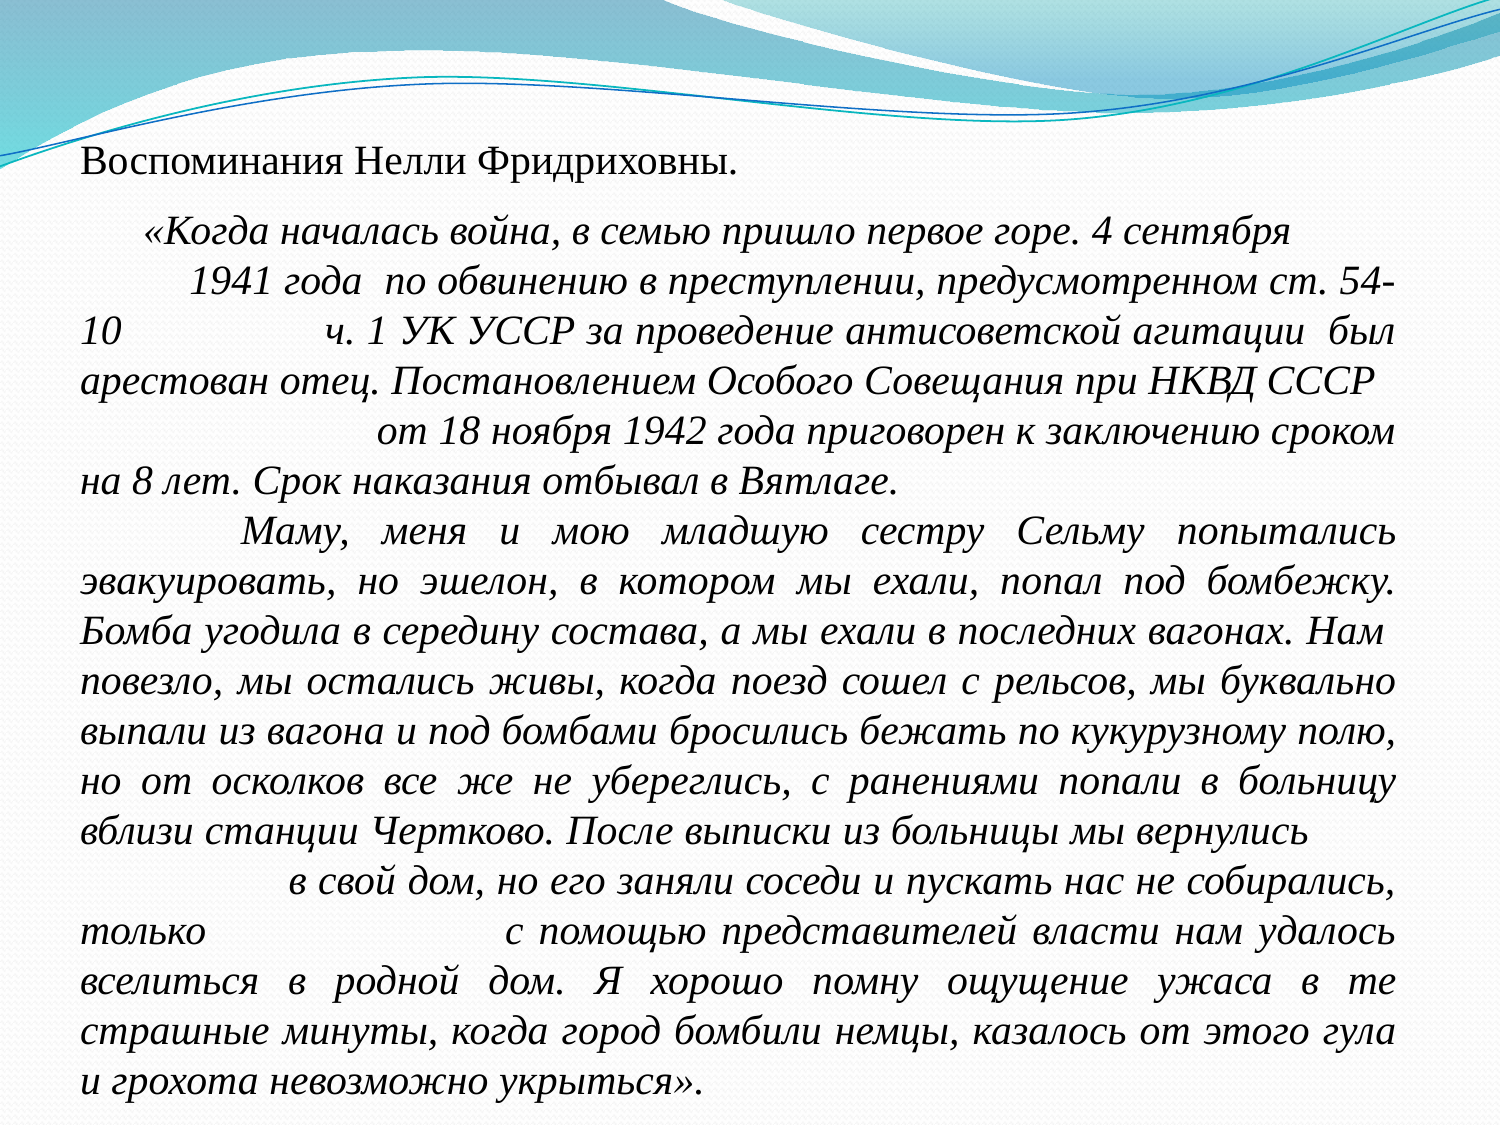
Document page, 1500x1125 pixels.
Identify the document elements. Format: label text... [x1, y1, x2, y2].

text_box Воспоминания Нелли Фридриховны. «Когда началась война, в семью пришло первое горе. 4 сентября 1941 года по обвинению в преступлении, предусмотренном ст. 54-10 ч. 1 УК УССР за проведение антисоветской агитации был арестован отец. Постановлением Особого Совещания при НКВД СССР от 18 ноября 1942 года приговорен к заключению сроком на 8 лет. Срок наказания отбывал в Вятлаге. Маму, меня и мою младшую сестру Сельму попытались эвакуировать, но эшелон, в котором мы ехали, попал под бомбежку. Бомба угодила в середину состава, а мы ехали в последних вагонах. Нам повезло, мы остались живы, когда поезд сошел с рельсов, мы буквально выпали из вагона и под бомбами бросились бежать по кукурузному полю, но от осколков все же не убереглись, с ранениями попали в больницу вблизи станции Чертково. После выписки из больницы мы вернулись в свой дом, но его заняли соседи и пускать нас не собирались, только с помощью представителей власти нам удалось вселиться в родной дом. Я хорошо помну ощущение ужаса в те страшные минуты, когда город бомбили немцы, казалось от этого гула и грохота невозможно укрыться». [65, 125, 1412, 1125]
